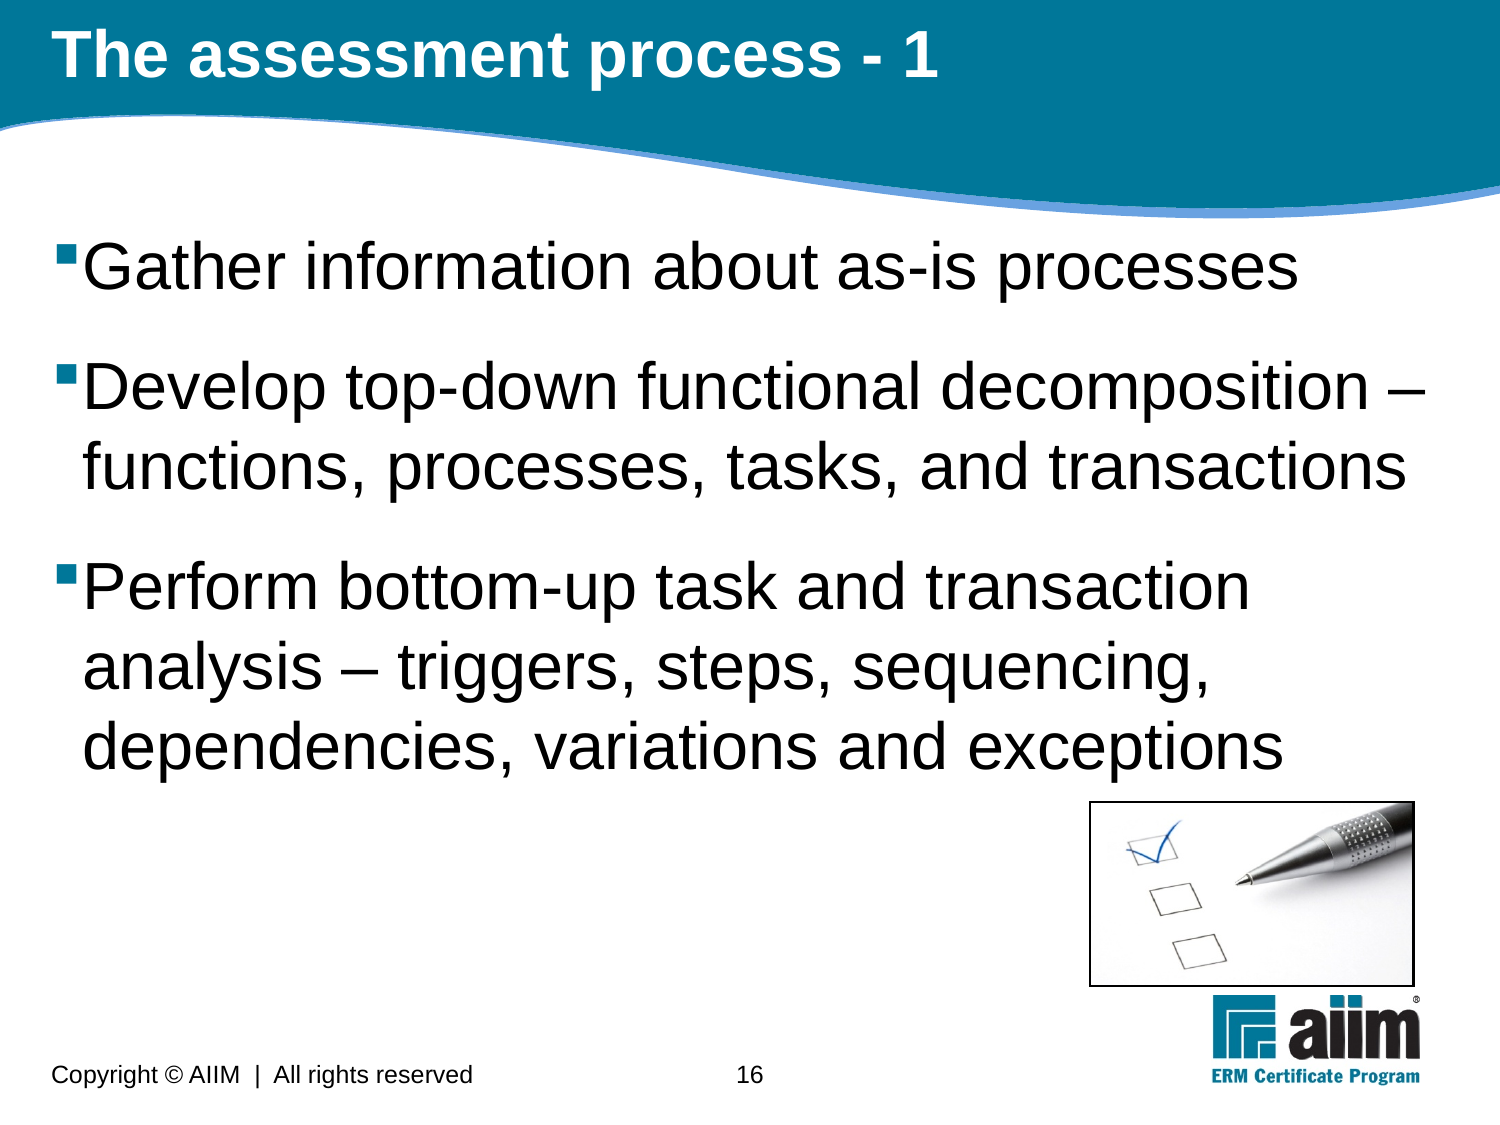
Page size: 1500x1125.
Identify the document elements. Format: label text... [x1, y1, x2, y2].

picture [1211, 995, 1420, 1087]
footer Copyright © AIIM | All rights reserved [35, 1051, 538, 1093]
picture [1090, 802, 1413, 986]
title The assessment process - 1 [51, 1, 1451, 101]
list Gather information about as-is processes Develop top-down functional decomposition – functions, processes, tasks, and transactions Perform bottom-up task and transaction analysis – triggers, steps, sequencing, dependencies, variations and exceptions [51, 215, 1451, 986]
